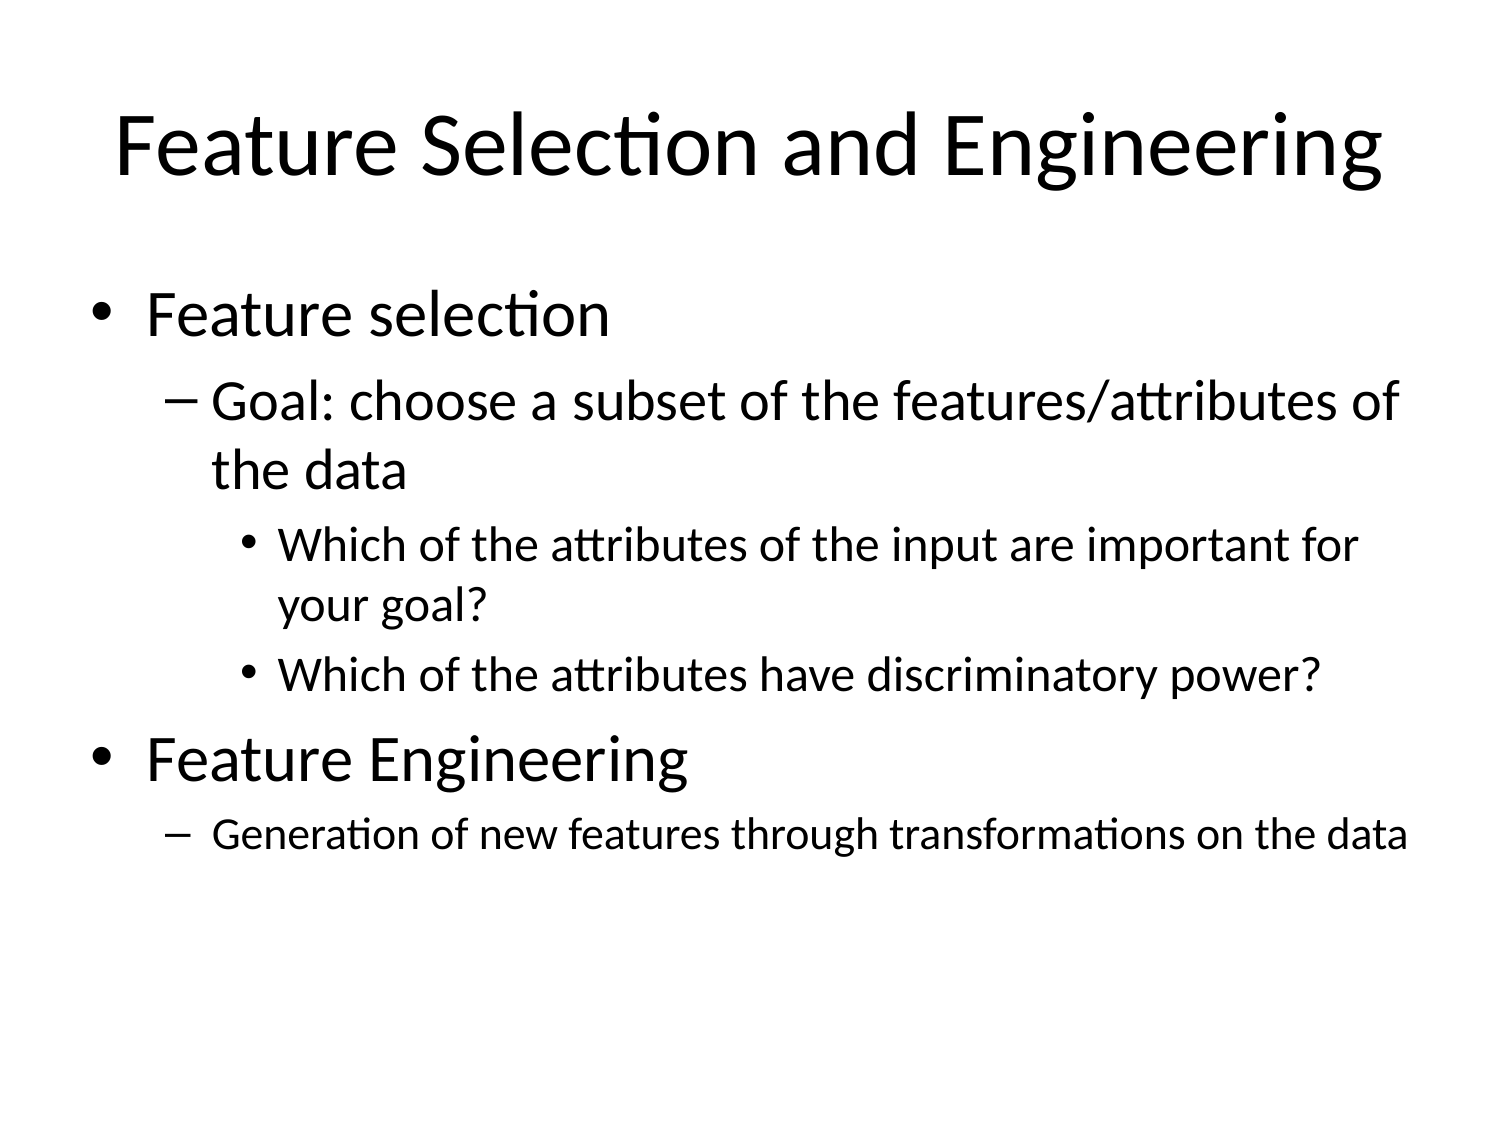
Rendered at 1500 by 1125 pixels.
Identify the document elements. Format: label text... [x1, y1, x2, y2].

title Feature Selection and Engineering [75, 45, 1425, 233]
list Feature selection Goal: choose a subset of the features/attributes of the data Which of the attributes of the input are important for your goal? Which of the attributes have discriminatory power? Feature Engineering Generation of new features through transformations on the data [75, 262, 1425, 1005]
